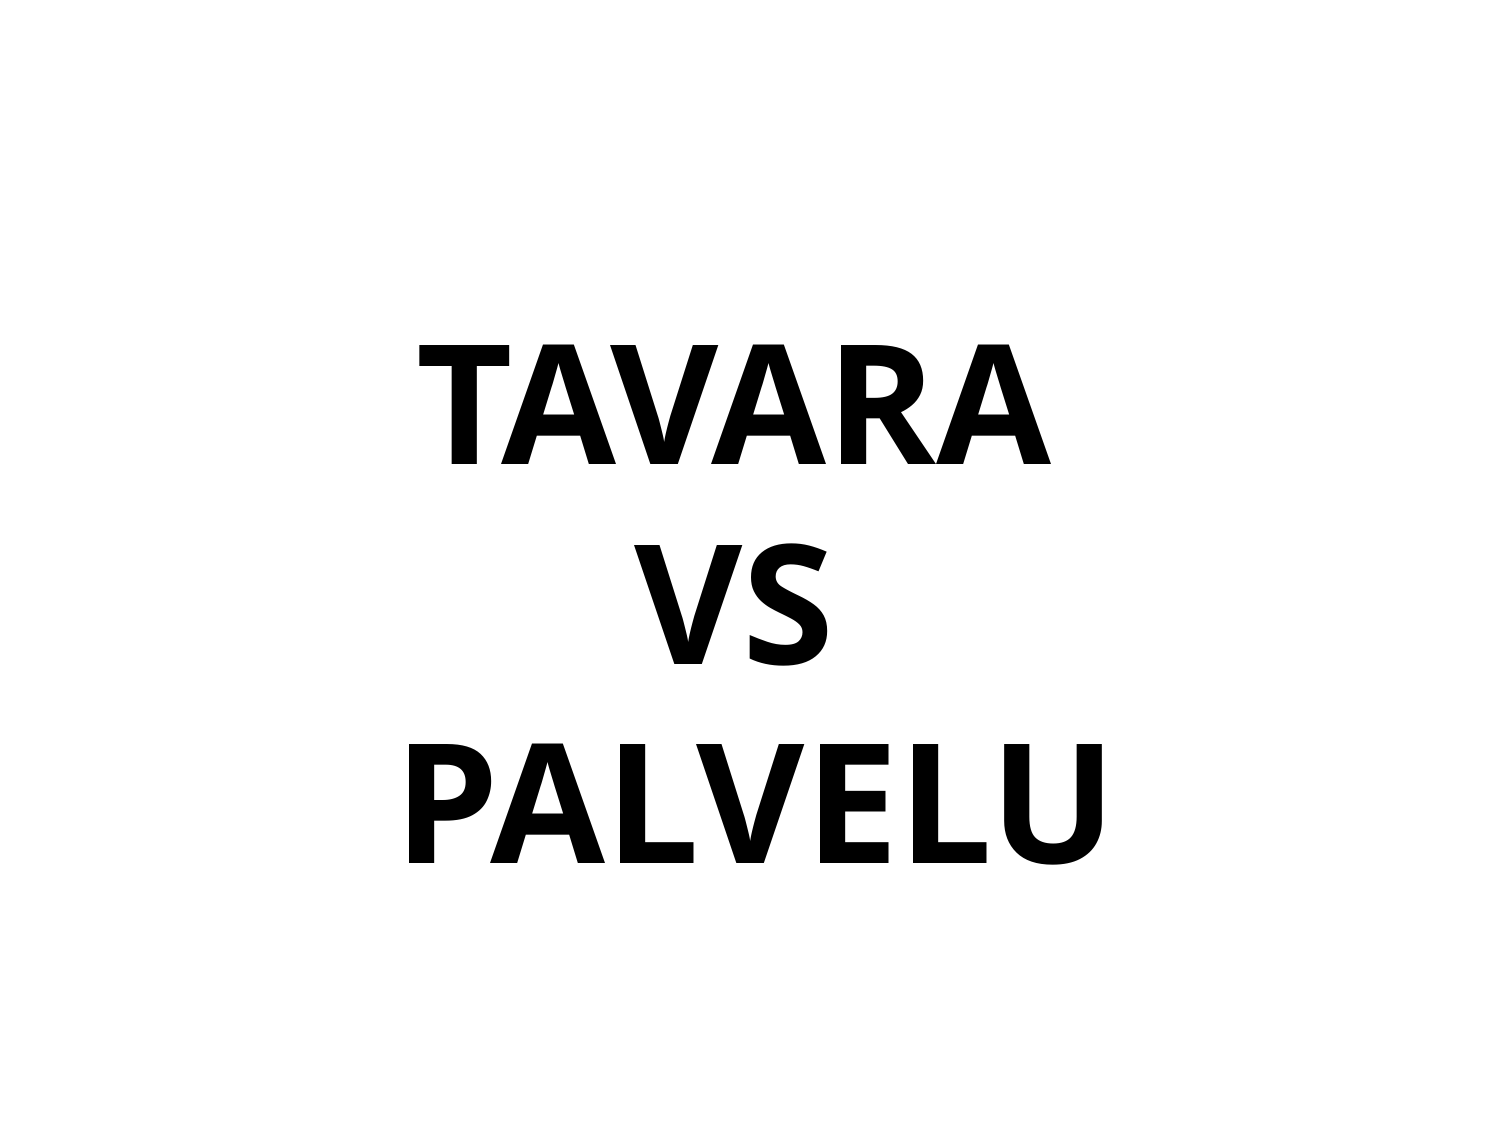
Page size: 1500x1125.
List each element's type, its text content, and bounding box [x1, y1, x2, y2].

title Tavara vs palvelu [118, 90, 1394, 947]
